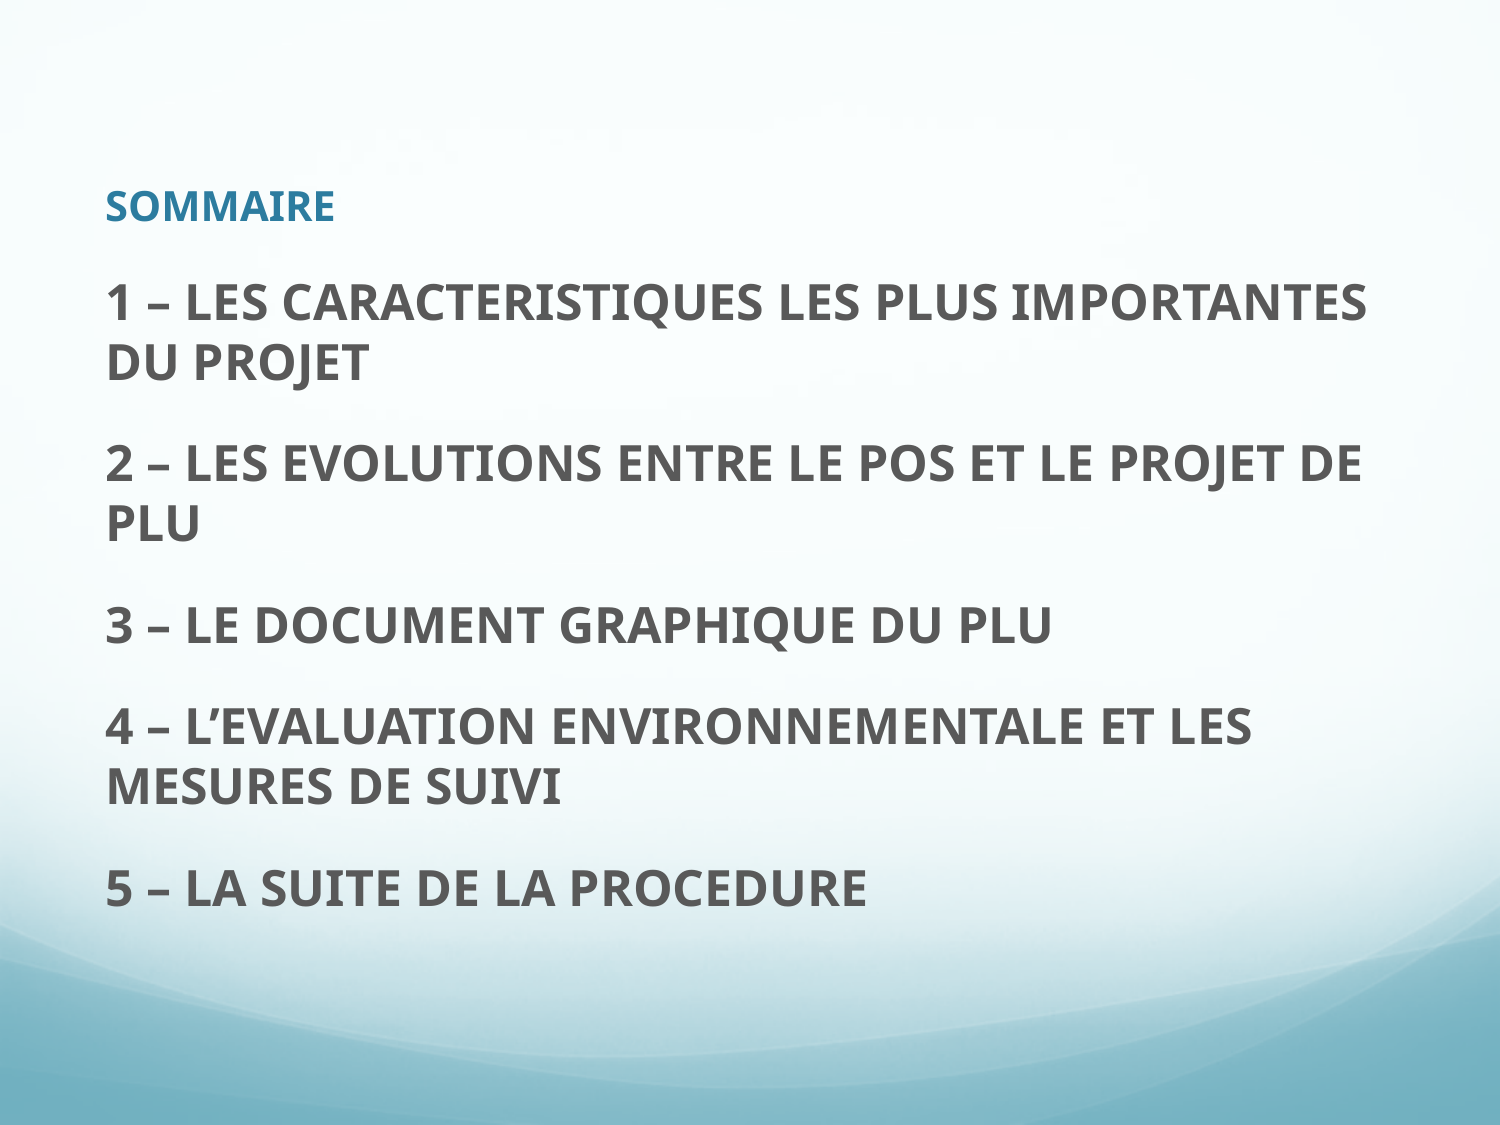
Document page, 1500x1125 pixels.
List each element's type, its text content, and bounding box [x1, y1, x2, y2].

title SOMMAIRE [90, 17, 1410, 237]
list 1 – LES CARACTERISTIQUES LES PLUS IMPORTANTES DU PROJET 2 – LES EVOLUTIONS ENTRE LE POS ET LE PROJET DE PLU 3 – LE DOCUMENT GRAPHIQUE DU PLU 4 – L’EVALUATION ENVIRONNEMENTALE ET LES MESURES DE SUIVI 5 – LA SUITE DE LA PROCEDURE [90, 262, 1410, 975]
